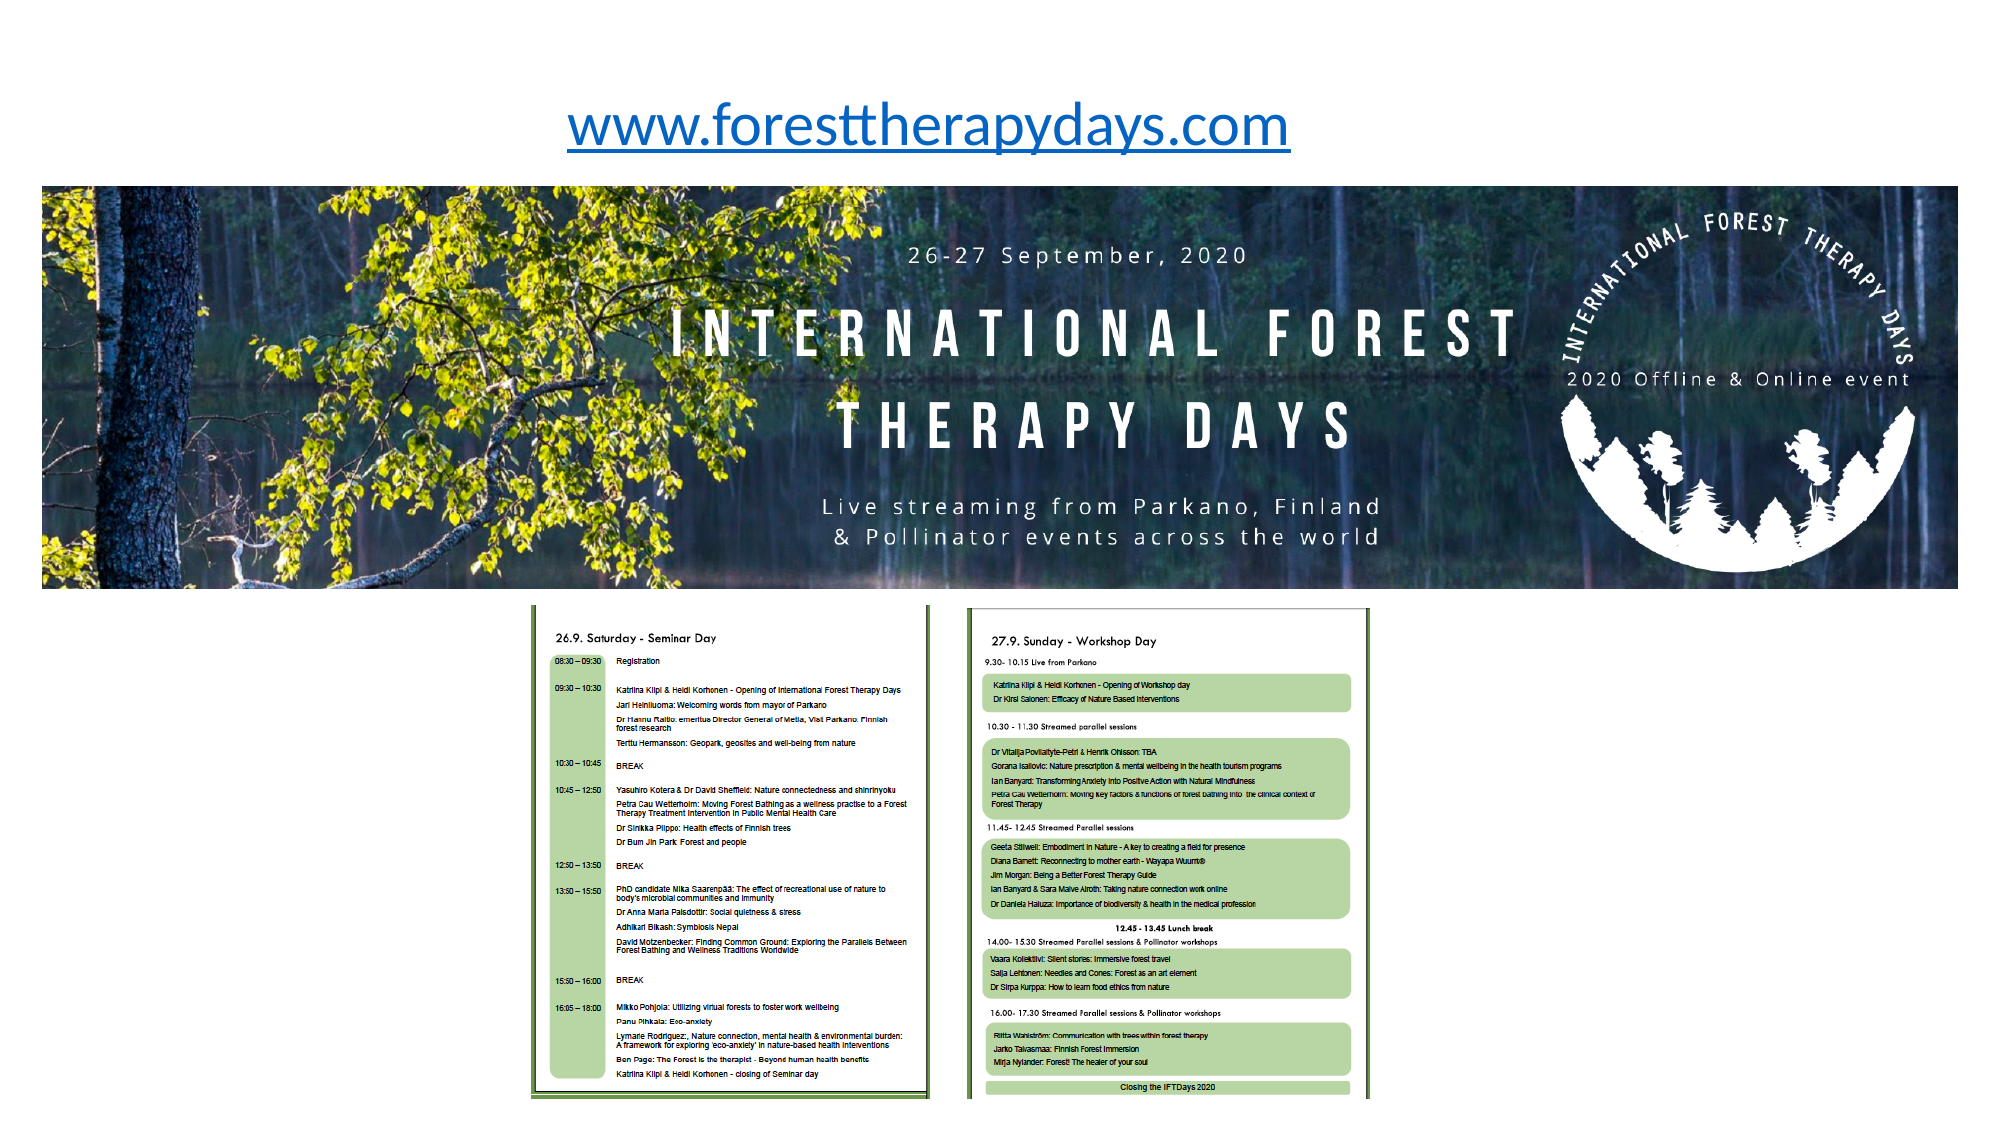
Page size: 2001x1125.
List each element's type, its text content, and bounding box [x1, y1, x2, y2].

picture [967, 608, 1370, 1099]
text_box www.foresttherapydays.com [552, 75, 1307, 166]
picture [531, 605, 930, 1099]
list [42, 186, 1958, 589]
